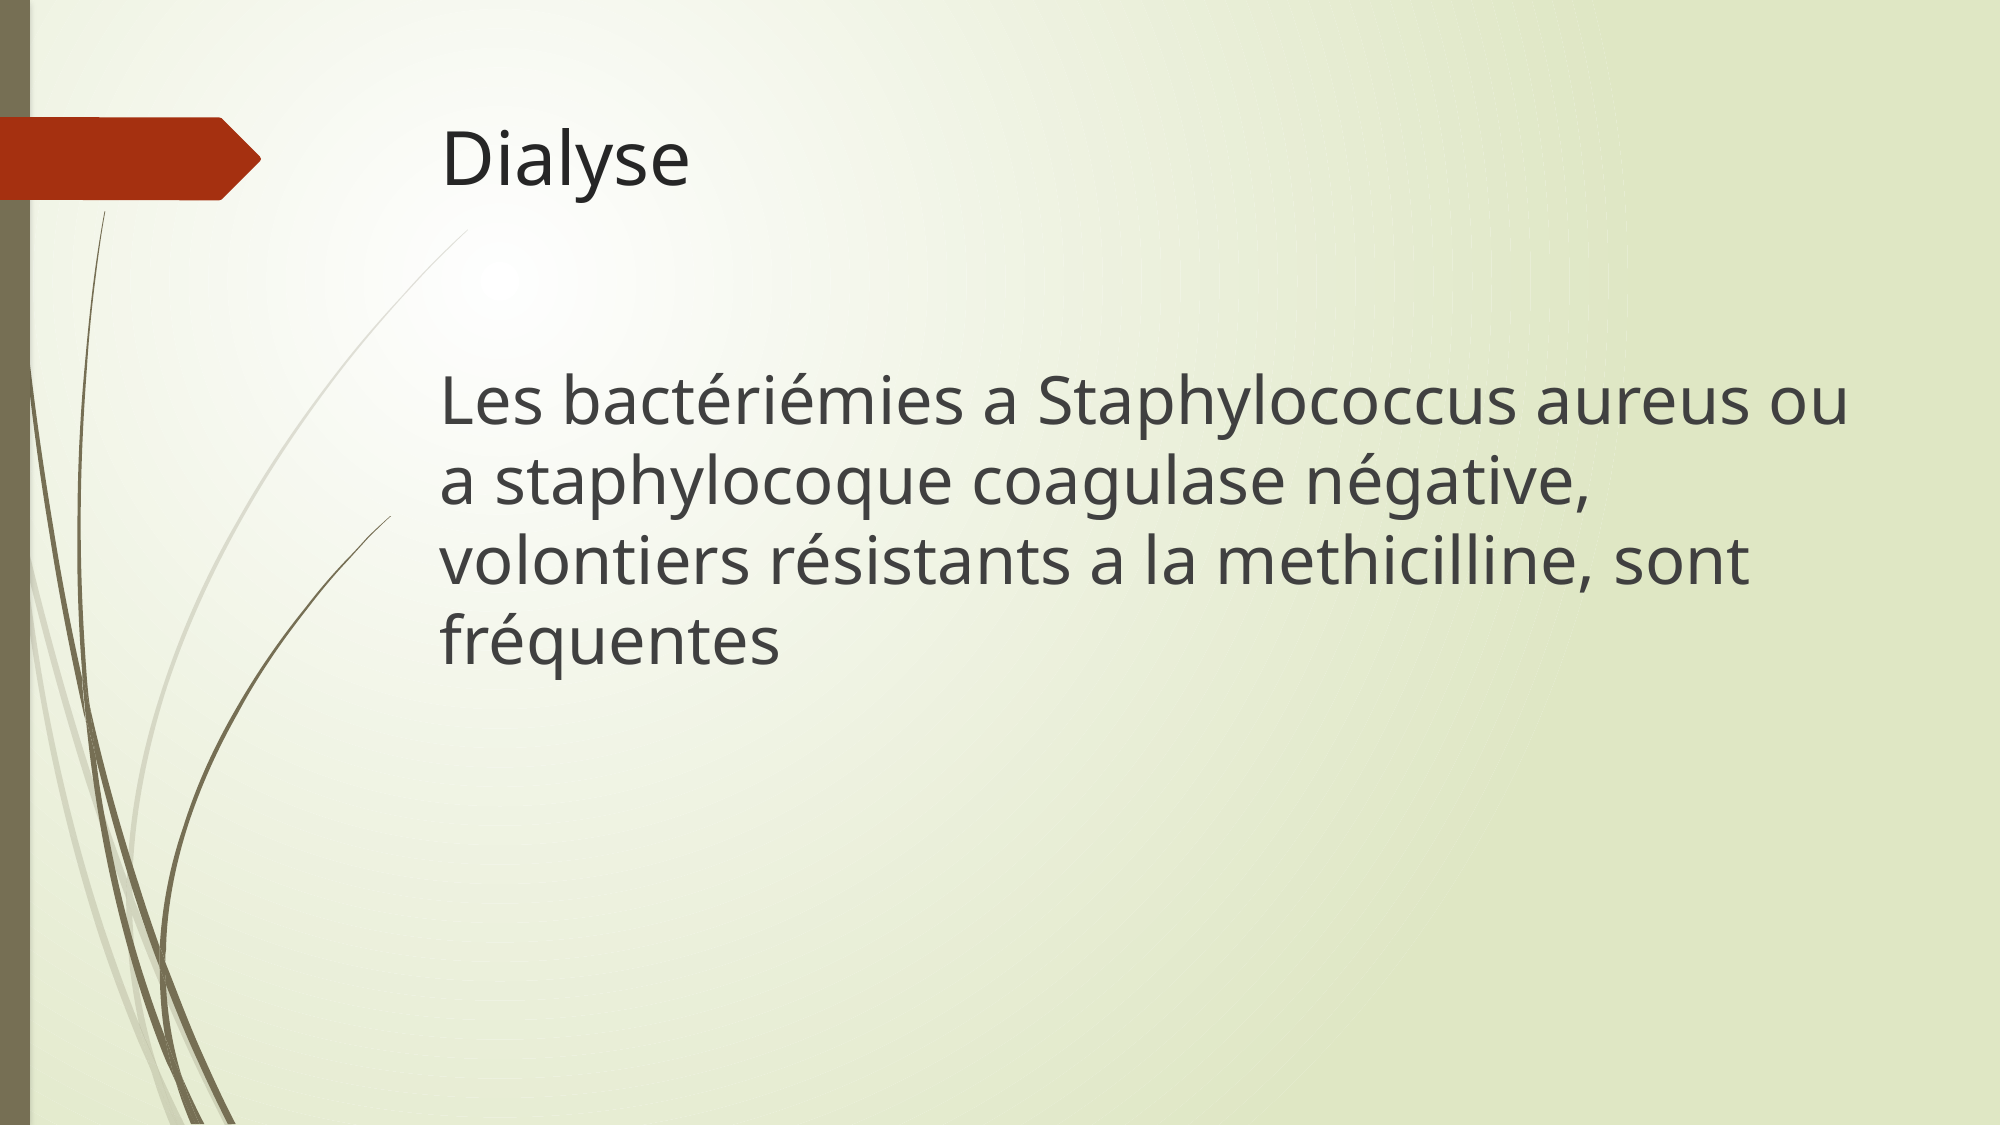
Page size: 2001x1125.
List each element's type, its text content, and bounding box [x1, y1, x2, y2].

list Les bactériémies a Staphylococcus aureus ou a staphylocoque coagulase négative, volontiers résistants a la methicilline, sont fréquentes [424, 350, 1888, 970]
title Dialyse [425, 102, 1888, 313]
